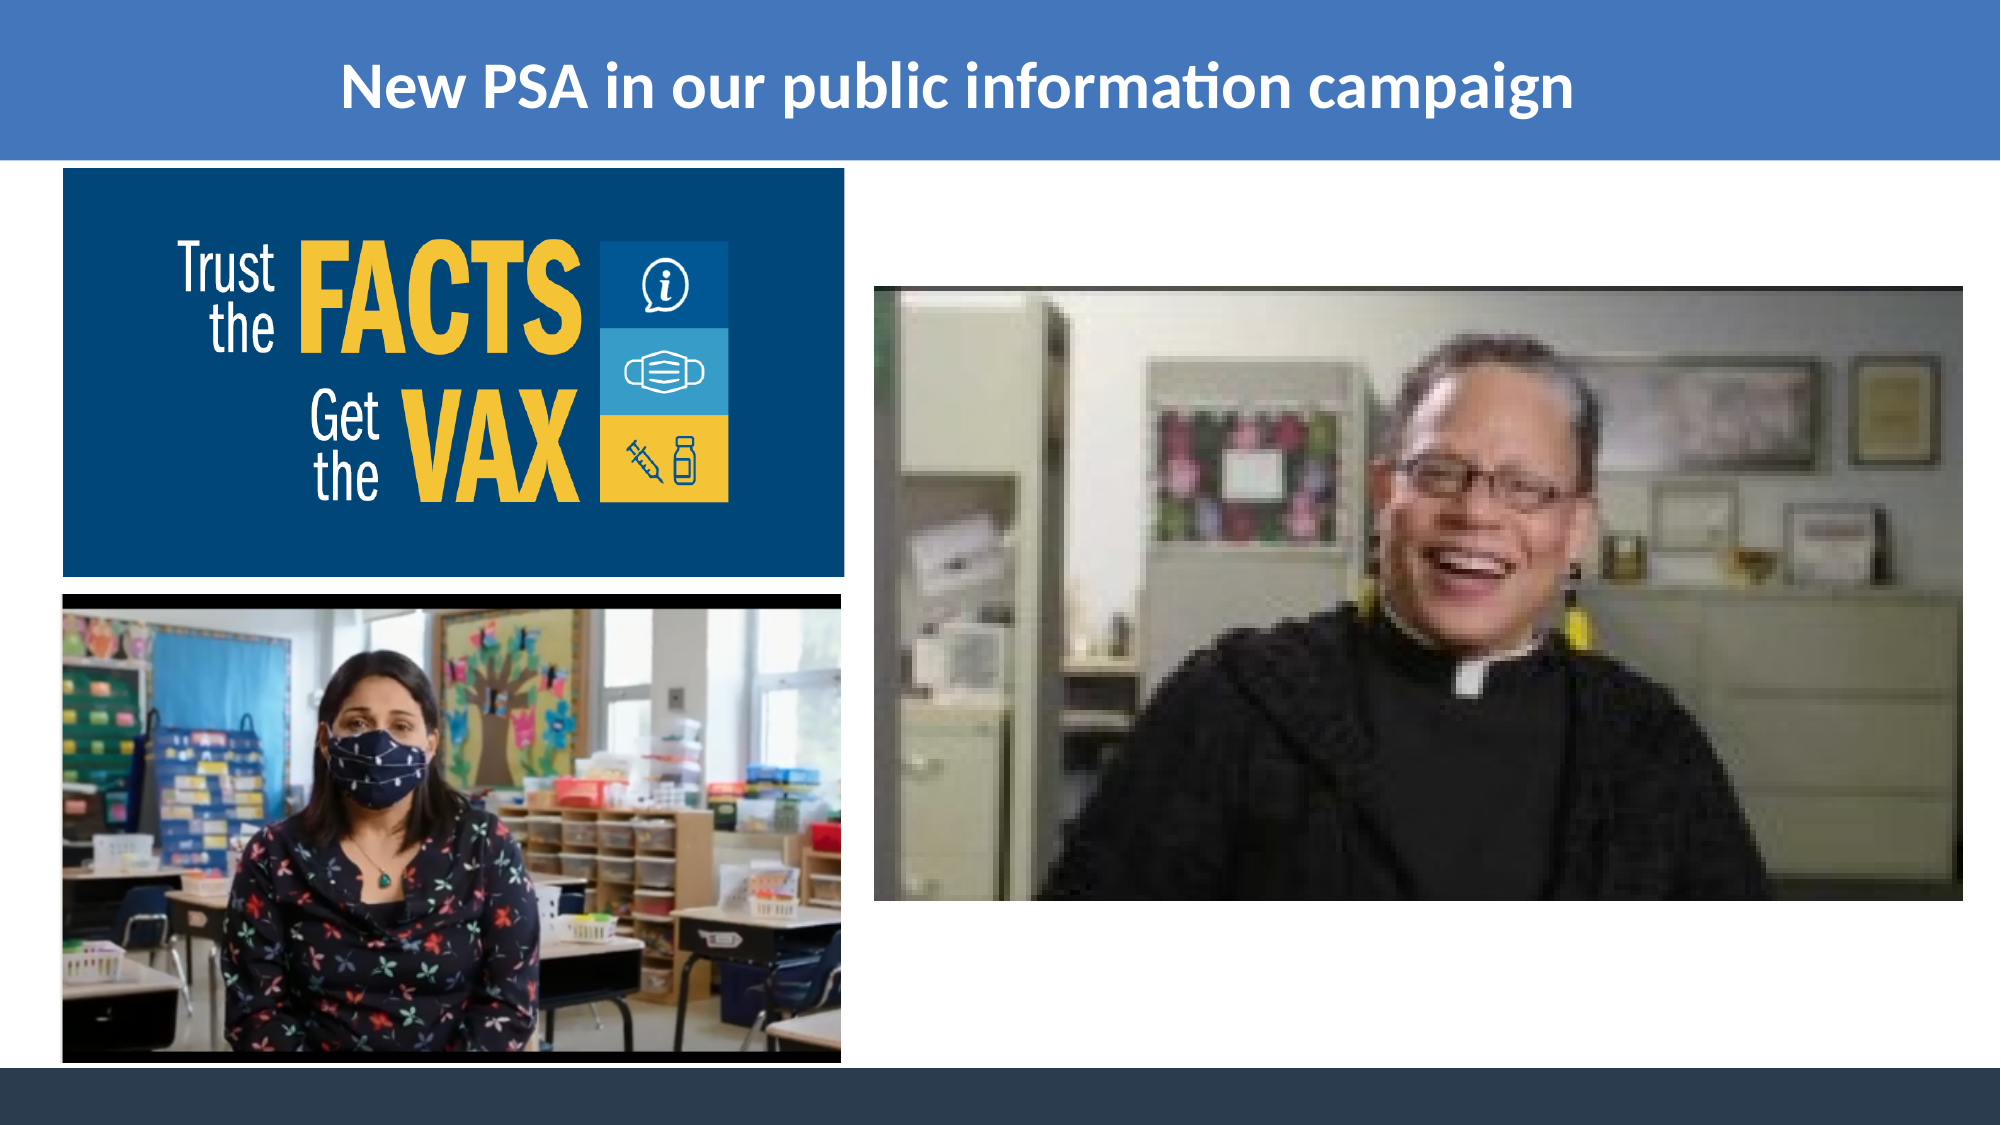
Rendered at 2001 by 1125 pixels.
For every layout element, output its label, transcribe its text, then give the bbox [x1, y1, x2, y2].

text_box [873, 285, 1964, 902]
picture [59, 594, 841, 1063]
text_box New PSA in our public information campaign [175, 34, 1593, 130]
picture [62, 168, 845, 577]
